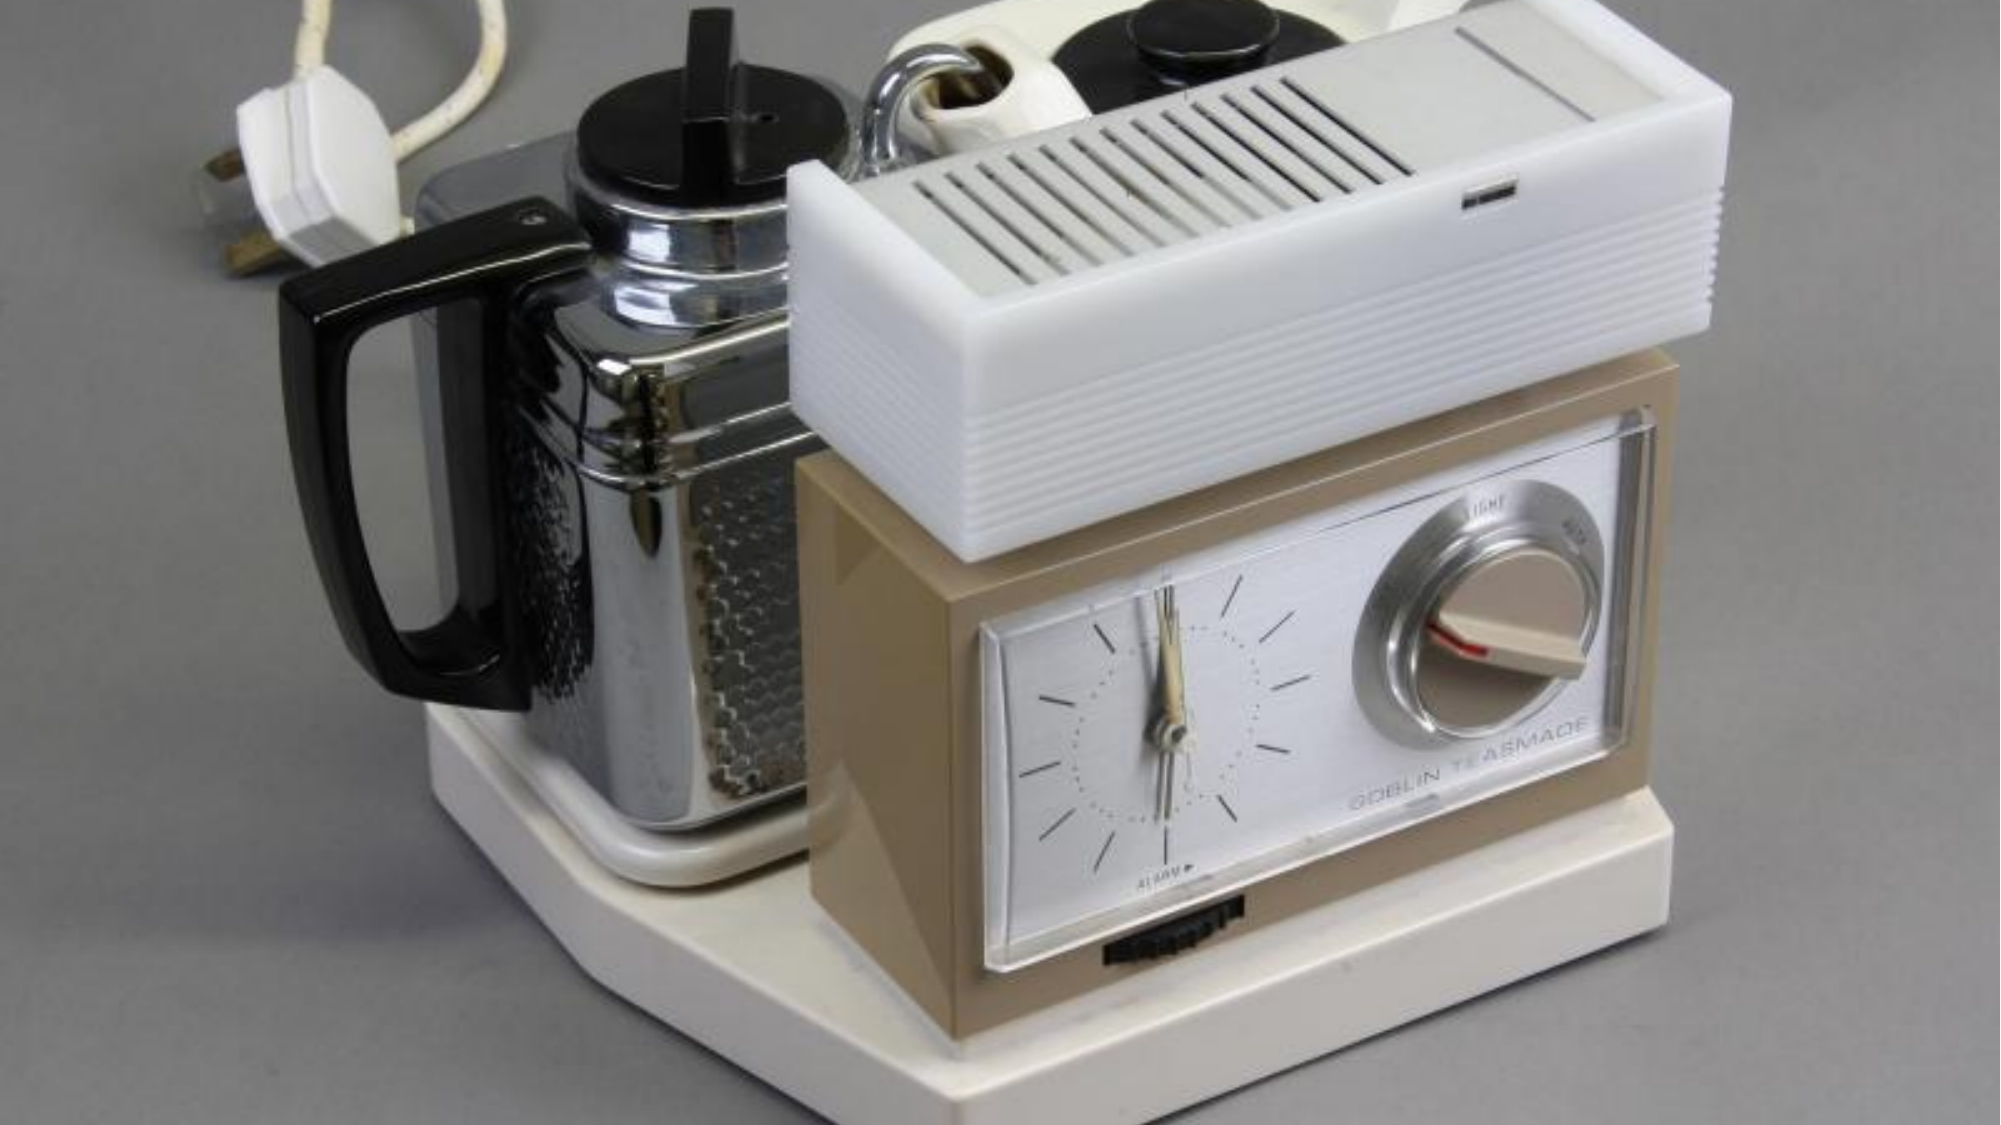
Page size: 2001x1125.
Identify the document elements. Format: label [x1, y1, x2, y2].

list [0, 0, 2000, 1125]
